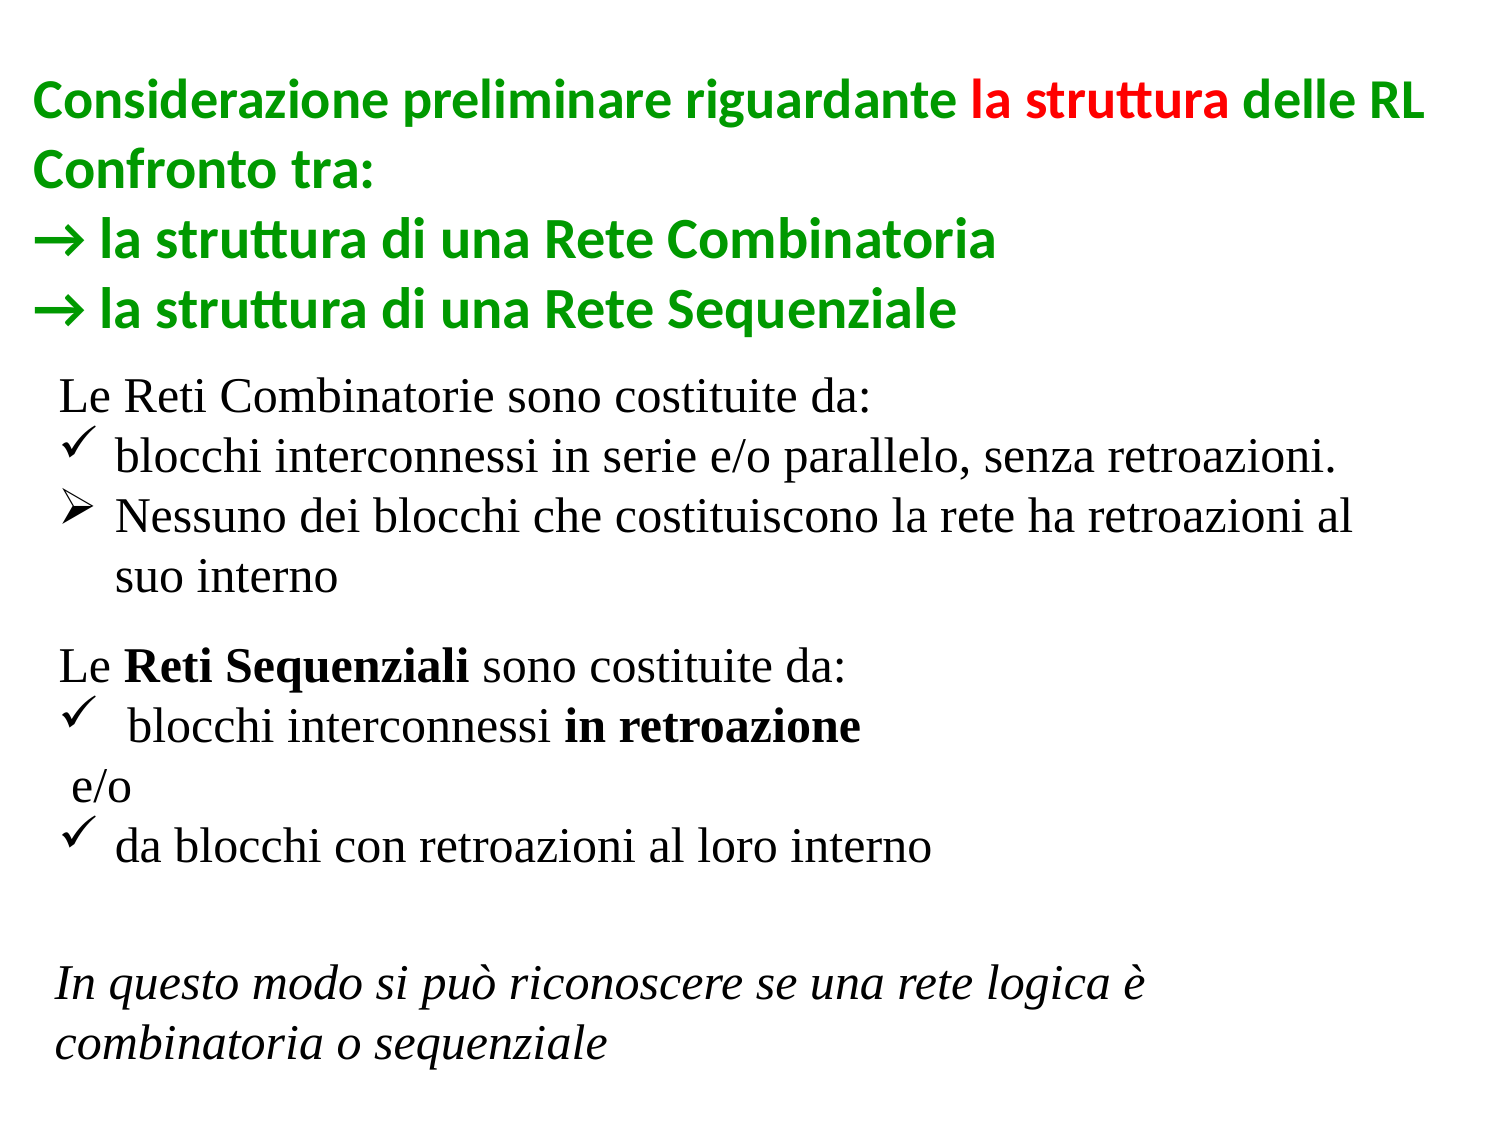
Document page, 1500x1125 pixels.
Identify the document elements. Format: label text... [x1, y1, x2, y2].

list Le Reti Combinatorie sono costituite da: blocchi interconnessi in serie e/o parallelo, senza retroazioni. Nessuno dei blocchi che costituiscono la rete ha retroazioni al suo interno [58, 362, 1396, 613]
title Considerazione preliminare riguardante la struttura delle RL Confronto tra: → la struttura di una Rete Combinatoria → la struttura di una Rete Sequenziale [33, 62, 1500, 343]
text_box Le Reti Sequenziali sono costituite da: blocchi interconnessi in retroazione e/o da blocchi con retroazioni al loro interno [58, 632, 1324, 873]
text_box In questo modo si può riconoscere se una rete logica è combinatoria o sequenziale [54, 949, 1320, 1071]
